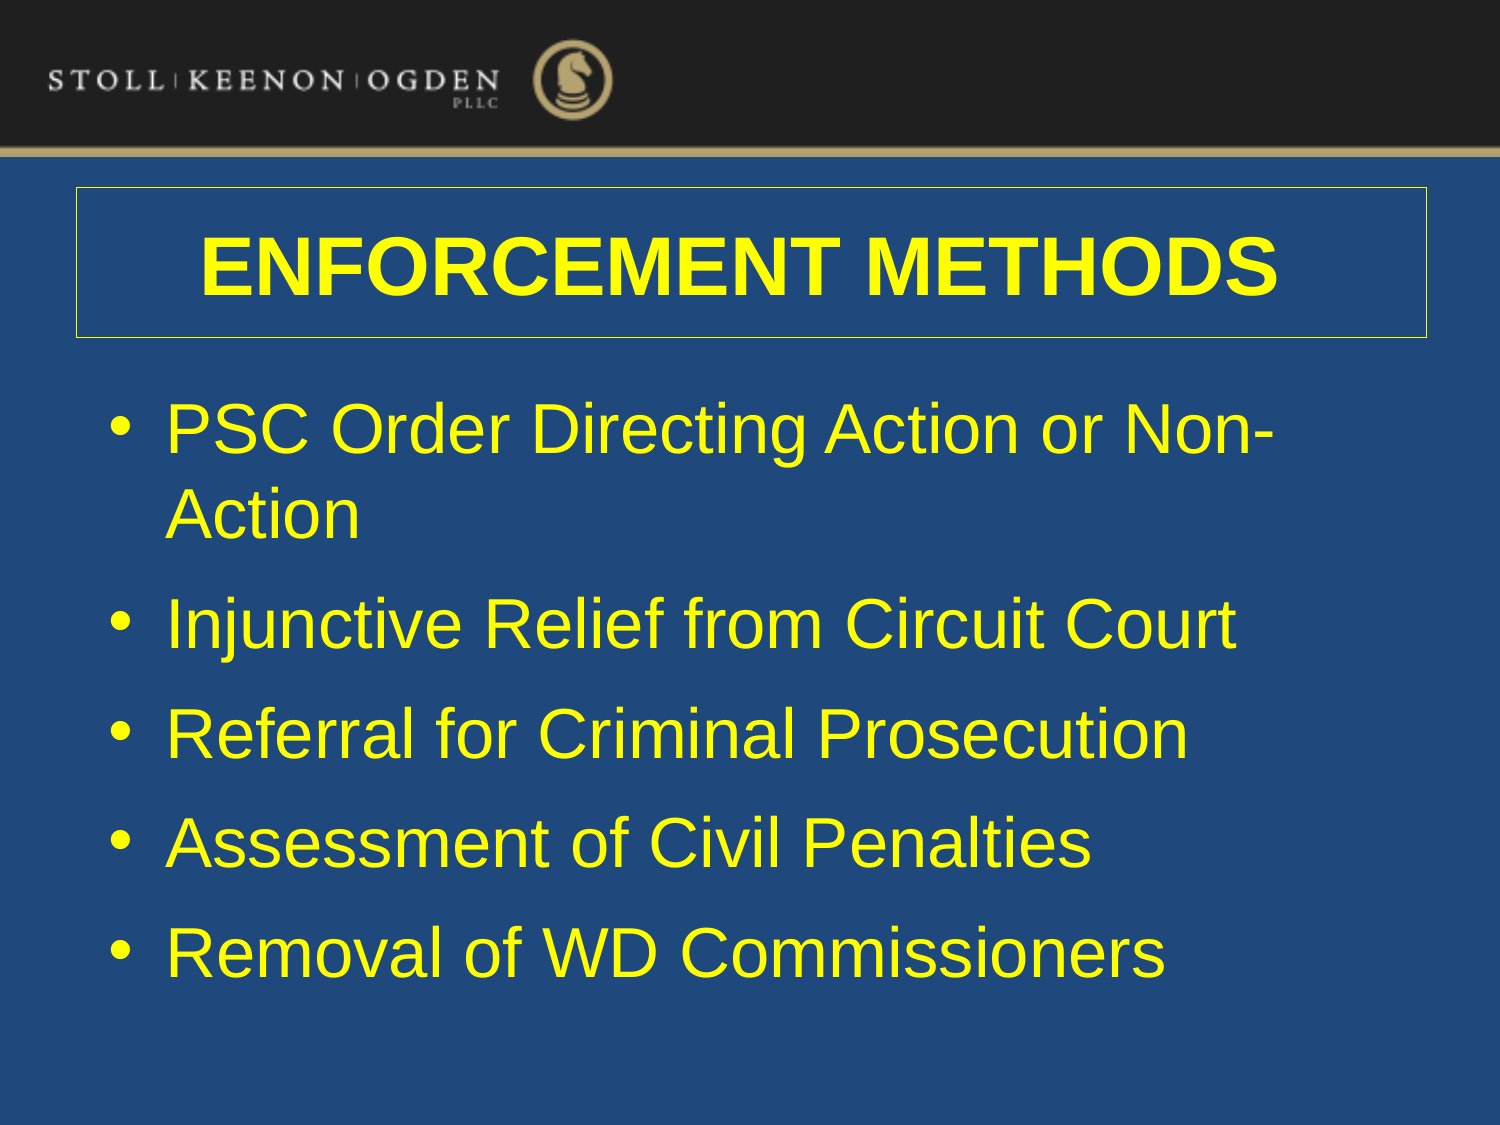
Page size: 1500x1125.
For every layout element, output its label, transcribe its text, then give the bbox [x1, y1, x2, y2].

text_box ENFORCEMENT METHODS [76, 187, 1427, 338]
list PSC Order Directing Action or Non-Action Injunctive Relief from Circuit Court Referral for Criminal Prosecution Assessment of Civil Penalties Removal of WD Commissioners [75, 375, 1425, 1075]
picture [0, 0, 1500, 157]
